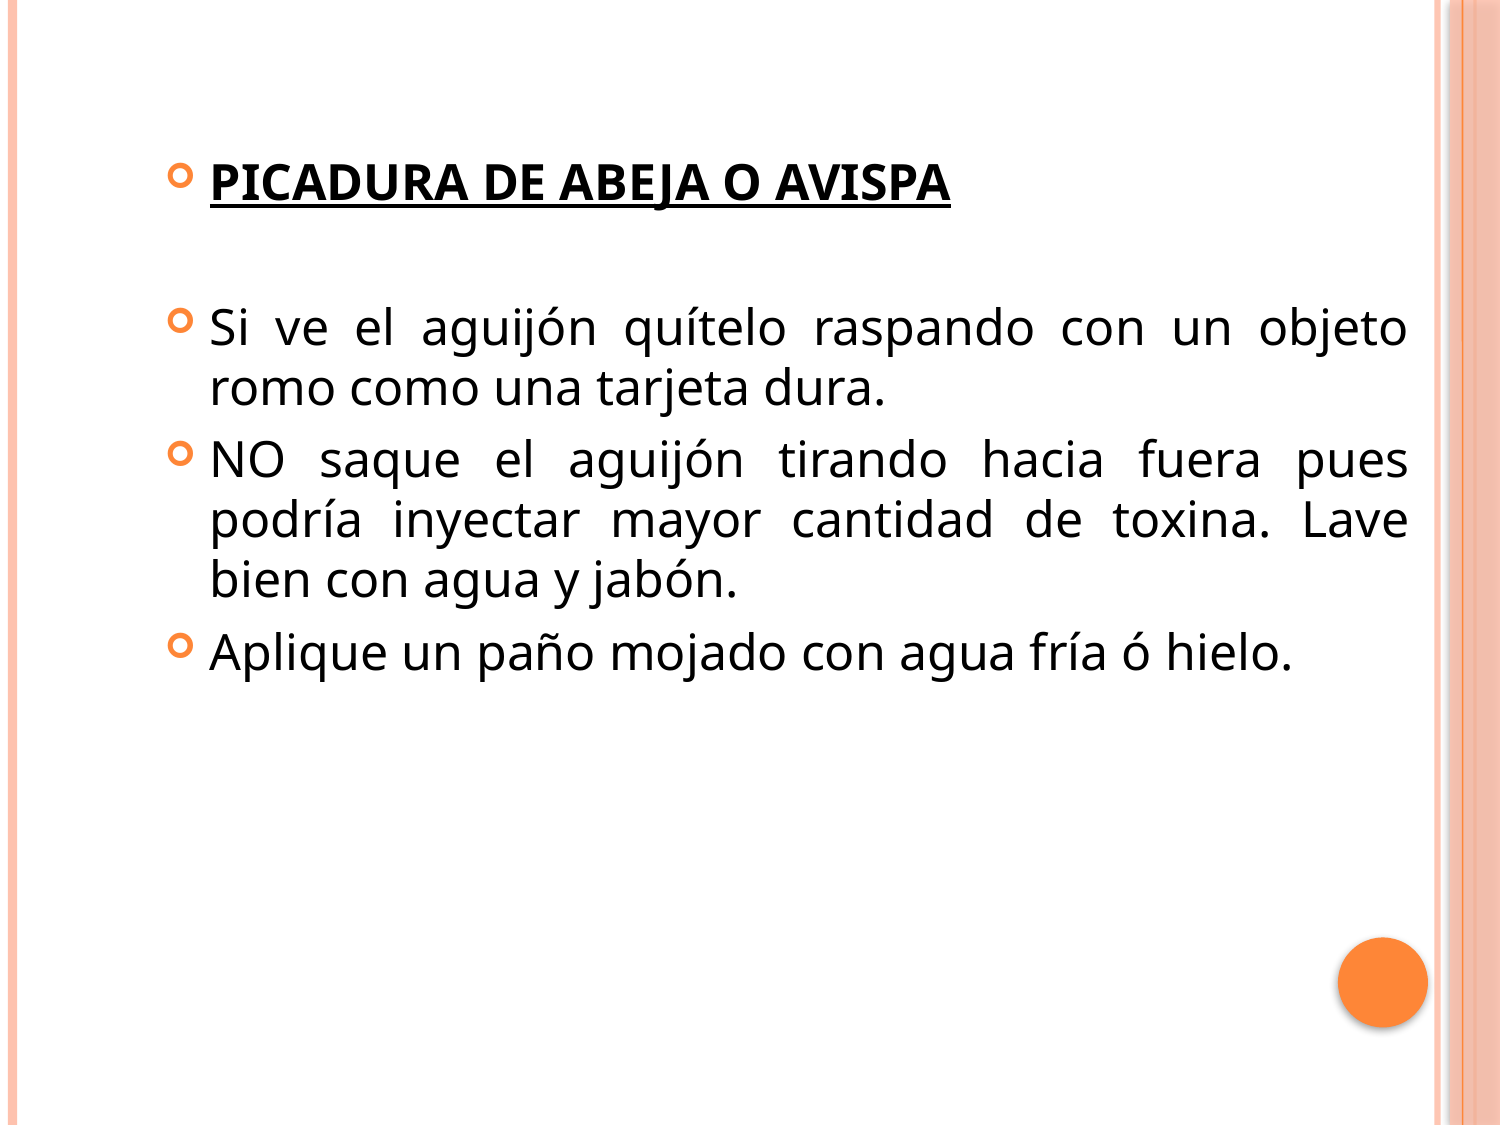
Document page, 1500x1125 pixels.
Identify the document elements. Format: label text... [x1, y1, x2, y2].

list PICADURA DE ABEJA O AVISPA Si ve el aguijón quítelo raspando con un objeto romo como una tarjeta dura. NO saque el aguijón tirando hacia fuera pues podría inyectar mayor cantidad de toxina. Lave bien con agua y jabón. Aplique un paño mojado con agua fría ó hielo. [150, 70, 1425, 988]
